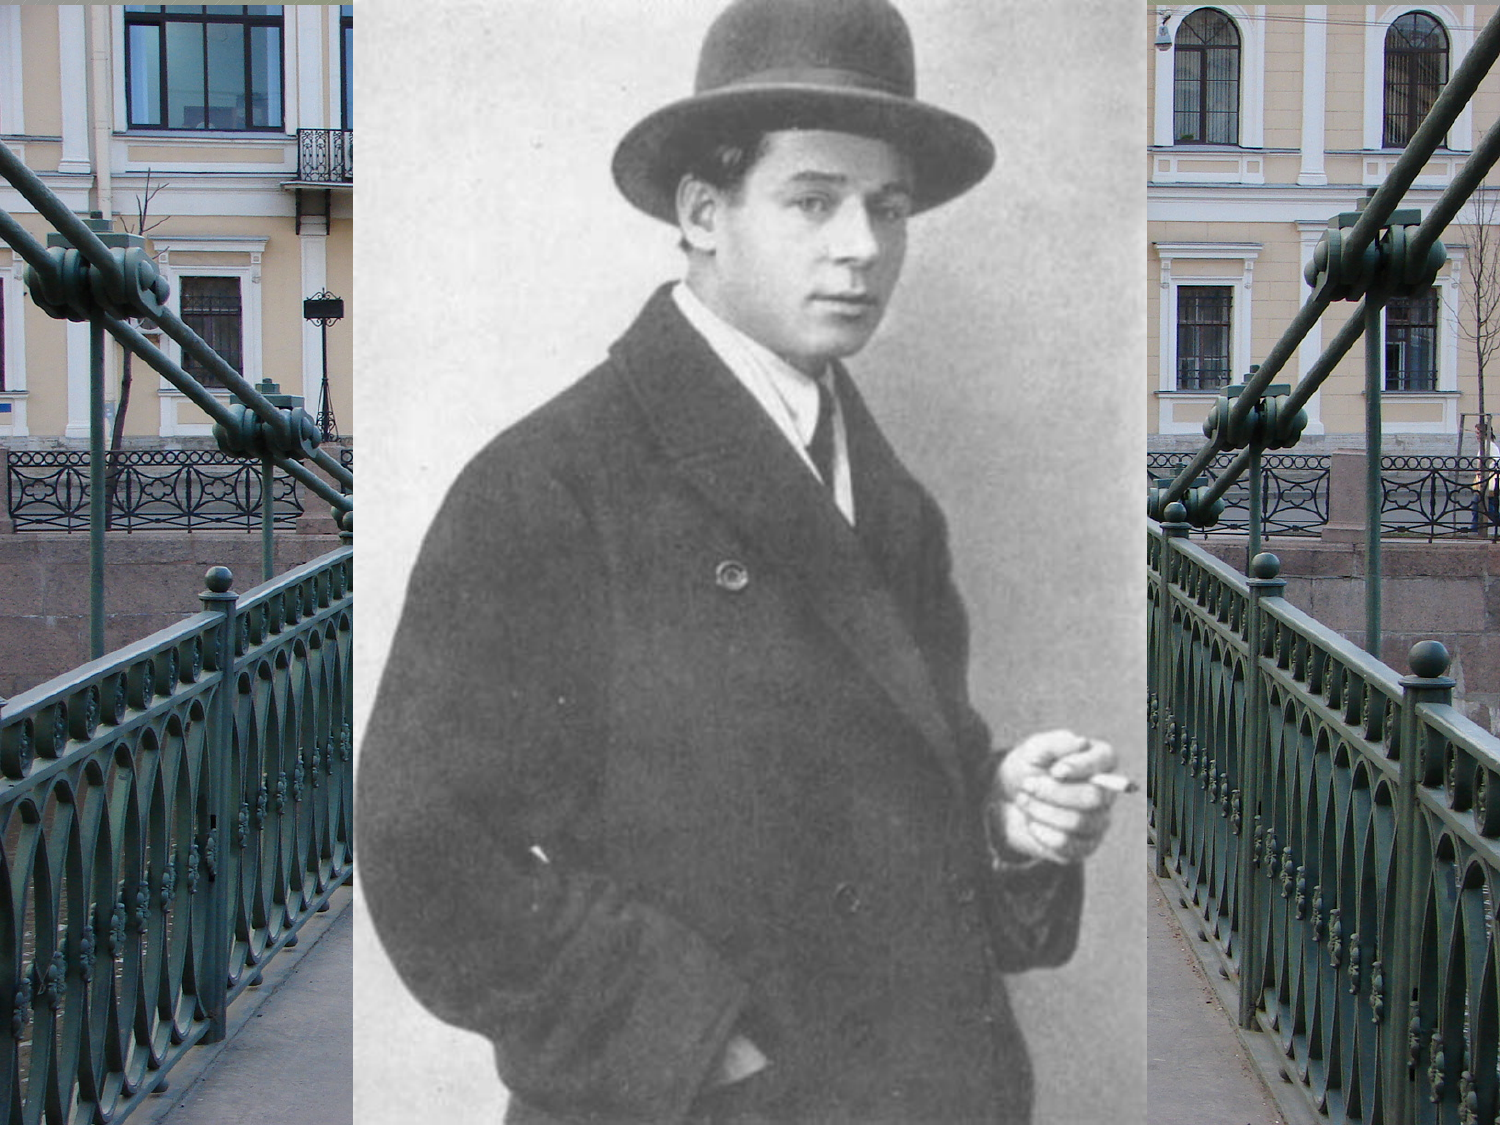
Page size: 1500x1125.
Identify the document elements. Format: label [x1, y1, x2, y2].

list [1151, 5, 1500, 1125]
picture [353, 0, 1147, 1125]
list [0, 5, 348, 1125]
